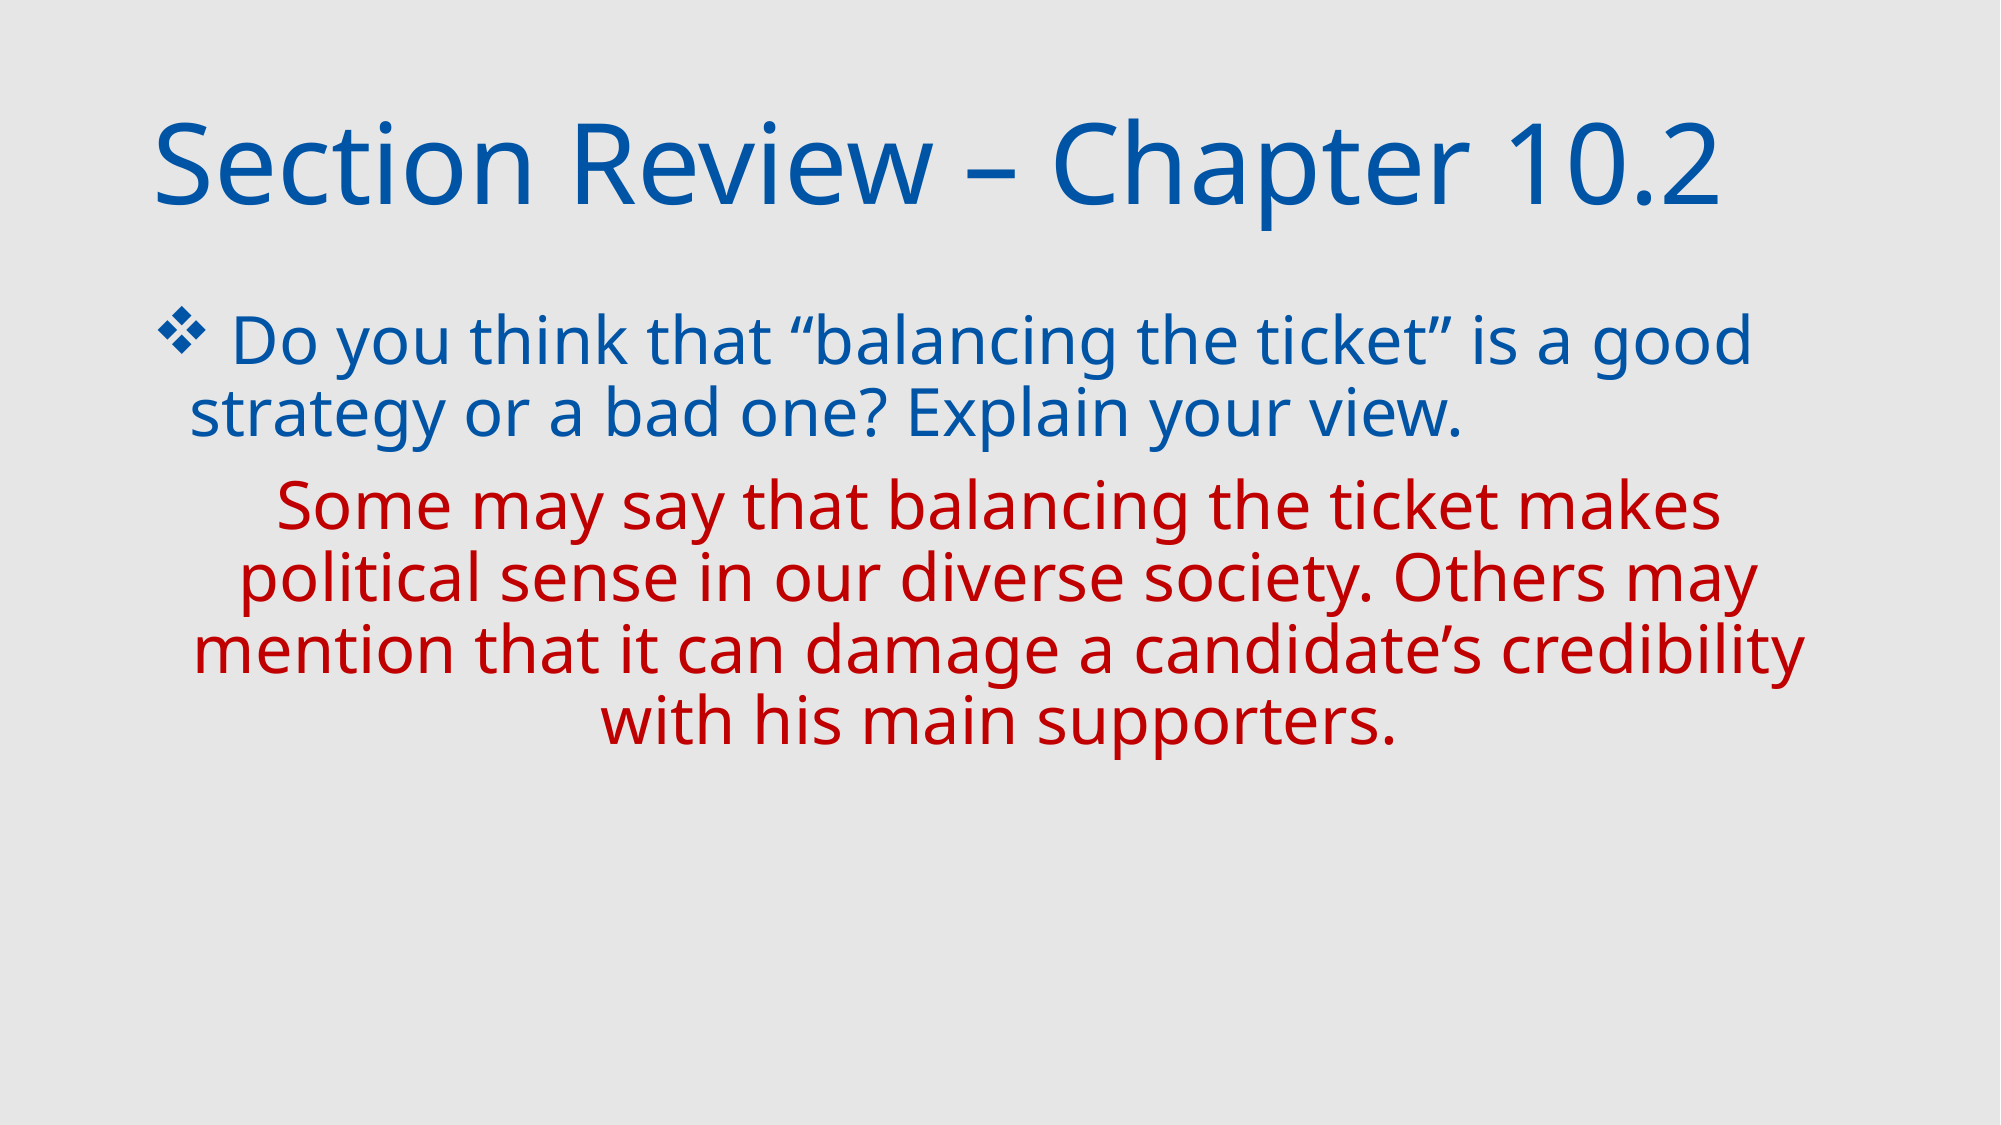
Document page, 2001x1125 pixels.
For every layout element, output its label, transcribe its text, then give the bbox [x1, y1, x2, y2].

list Do you think that “balancing the ticket” is a good strategy or a bad one? Explain your view. Some may say that balancing the ticket makes political sense in our diverse society. Others may mention that it can damage a candidate’s credibility with his main supporters. [137, 299, 1863, 1014]
title Section Review – Chapter 10.2 [137, 59, 1863, 278]
